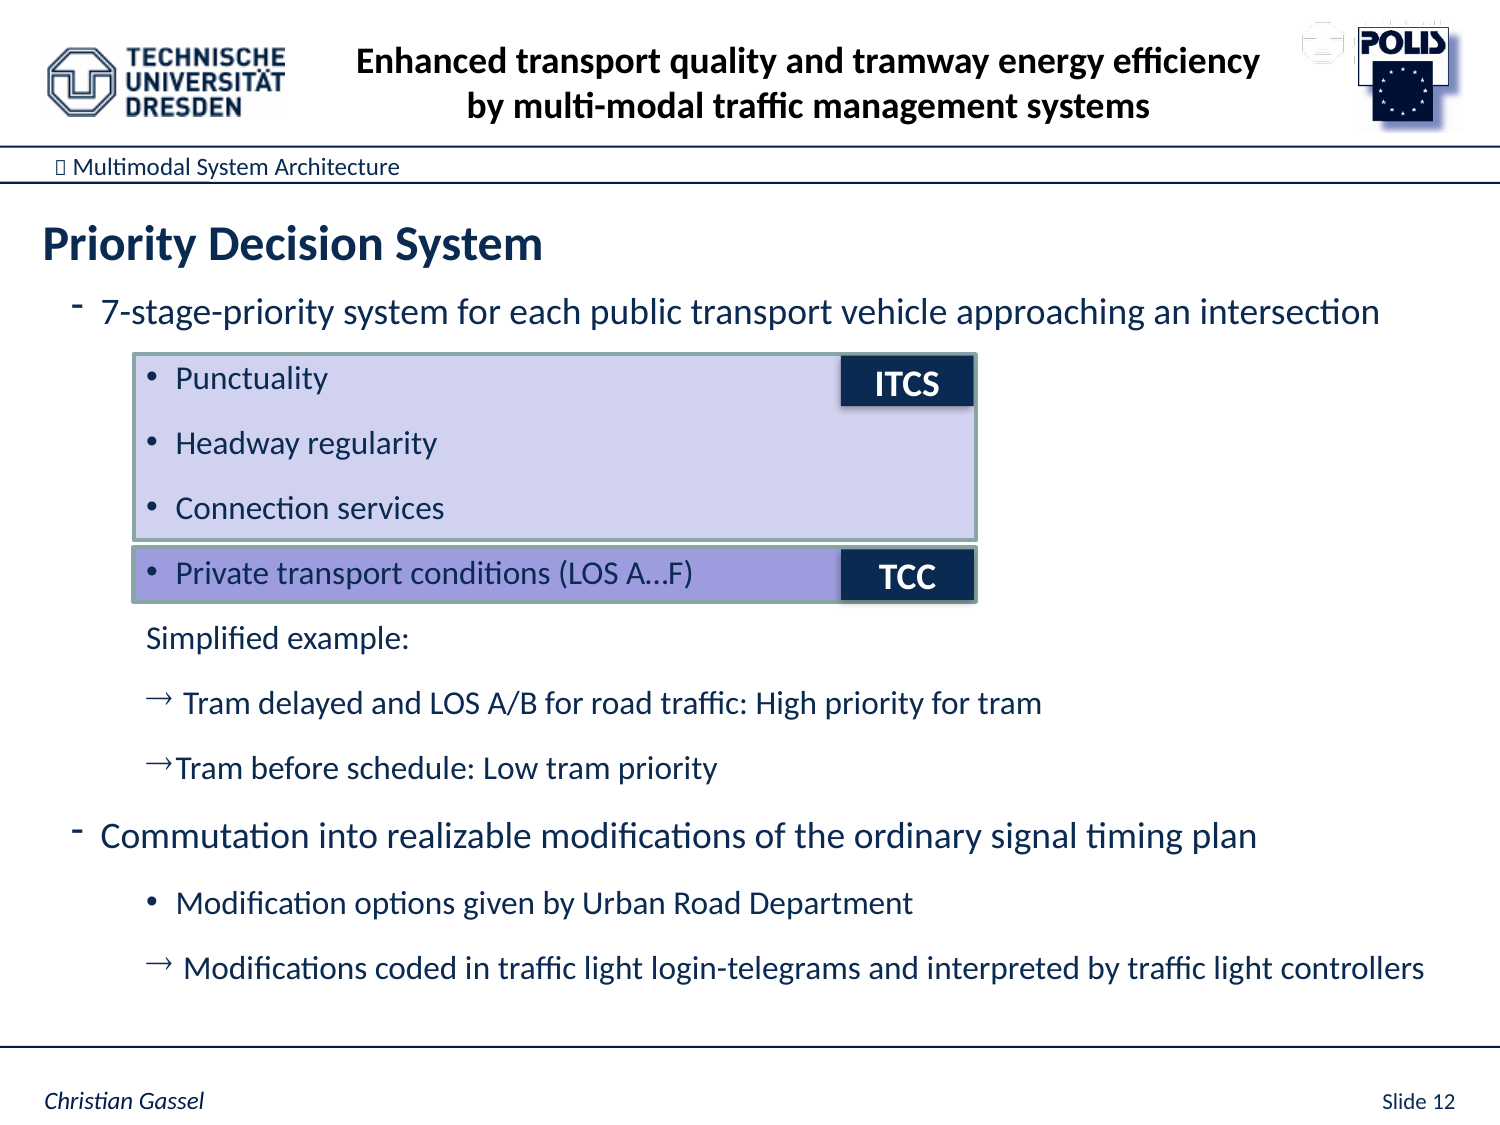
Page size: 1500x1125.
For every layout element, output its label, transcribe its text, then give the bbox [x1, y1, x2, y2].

picture [1300, 20, 1464, 133]
text_box  Multimodal System Architecture [39, 143, 949, 189]
picture [47, 47, 285, 117]
text_box 7-stage-priority system for each public transport vehicle approaching an intersection Punctuality Headway regularity Connection services Private transport conditions (LOS A…F) Simplified example: Tram delayed and LOS A/B for road traffic: High priority for tram Tram before schedule: Low tram priority Commutation into realizable modifications of the ordinary signal timing plan Modification options given by Urban Road Department Modifications coded in traffic light login-telegrams and interpreted by traffic light controllers [56, 279, 1468, 1125]
text_box ITCS [839, 354, 976, 408]
text_box Priority Decision System [27, 203, 1080, 279]
text_box TCC [839, 547, 976, 602]
